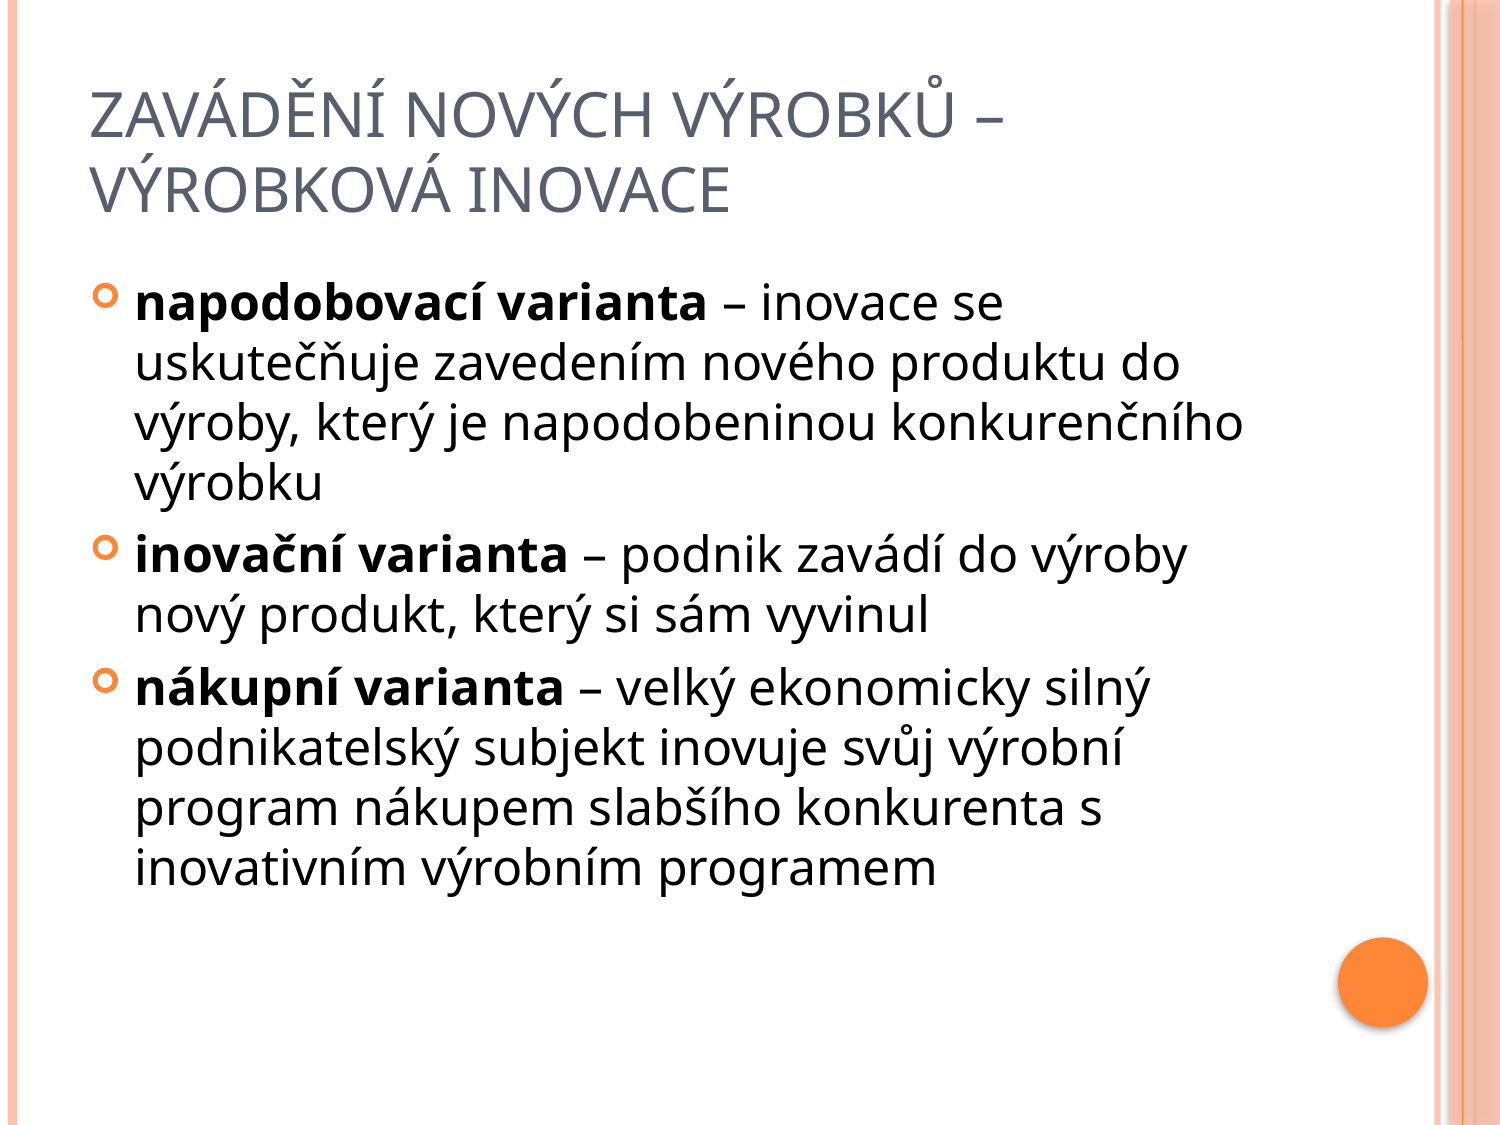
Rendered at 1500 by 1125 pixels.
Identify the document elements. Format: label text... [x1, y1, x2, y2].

list napodobovací varianta – inovace se uskutečňuje zavedením nového produktu do výroby, který je napodobeninou konkurenčního výrobku inovační varianta – podnik zavádí do výroby nový produkt, který si sám vyvinul nákupní varianta – velký ekonomicky silný podnikatelský subjekt inovuje svůj výrobní program nákupem slabšího konkurenta s inovativním výrobním programem [75, 262, 1300, 1062]
title Zavádění nových výrobků – výrobková inovace [75, 45, 1300, 233]
